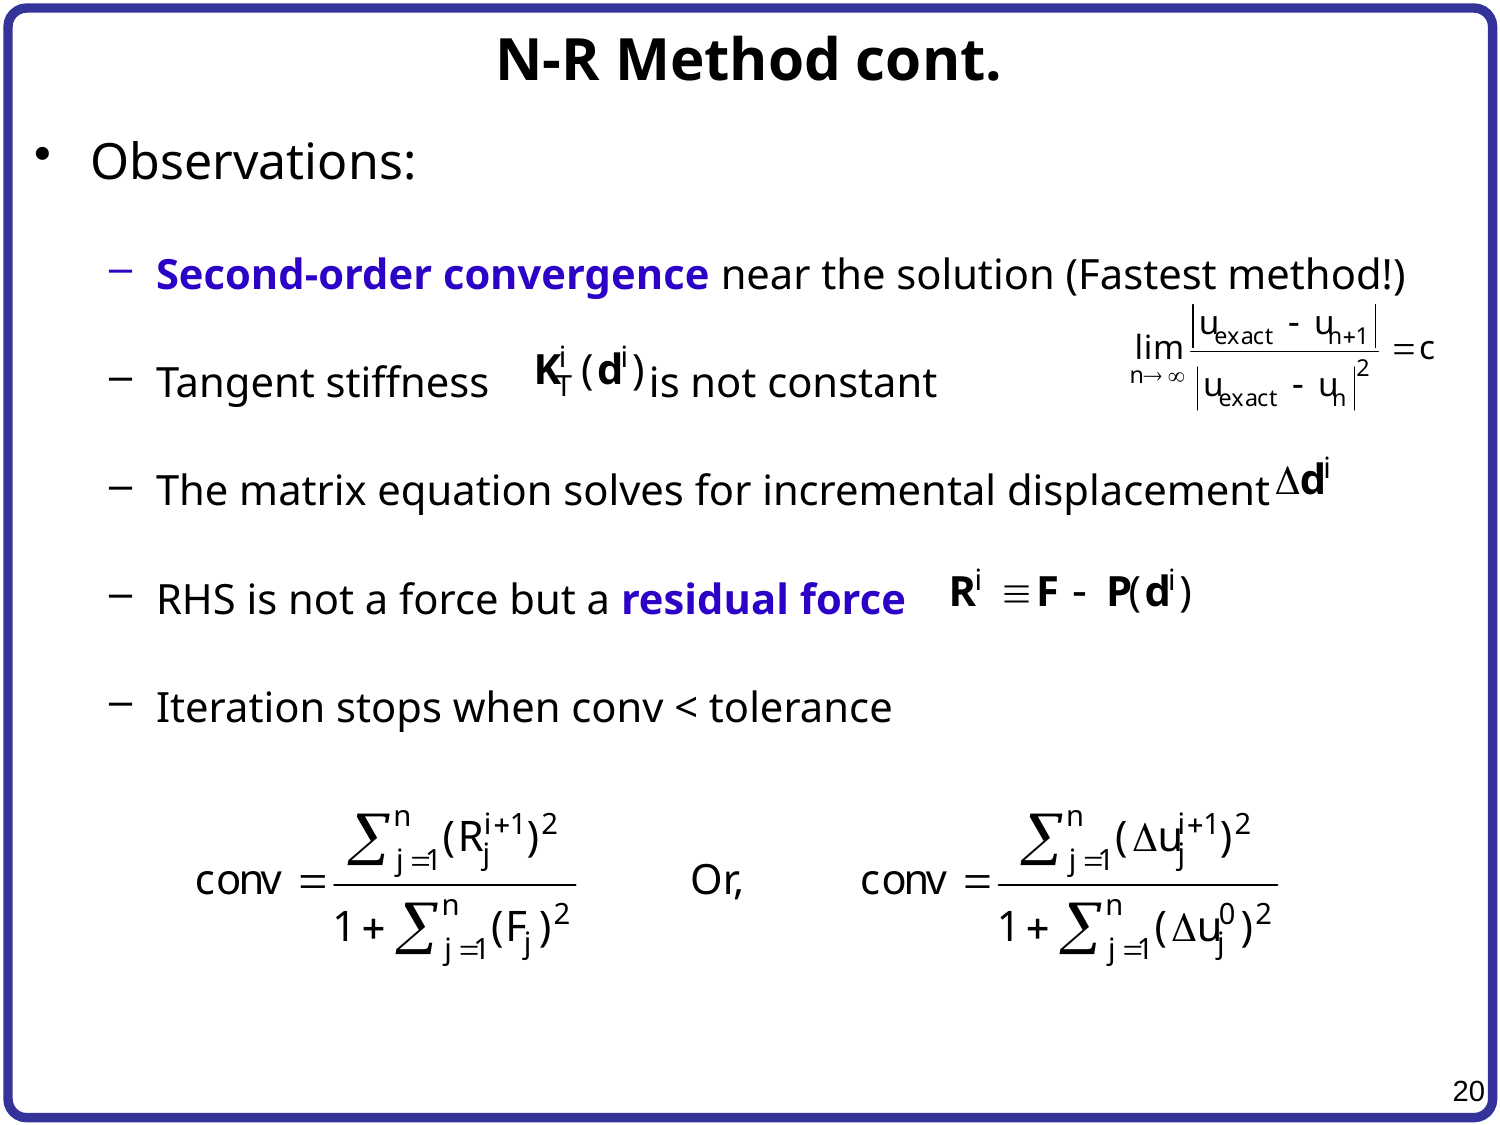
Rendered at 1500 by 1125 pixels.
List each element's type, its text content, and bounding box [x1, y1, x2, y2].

list Observations: Second-order convergence near the solution (Fastest method!) Tangent stiffness is not constant The matrix equation solves for incremental displacement RHS is not a force but a residual force Iteration stops when conv < tolerance [18, 121, 1481, 1086]
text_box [531, 335, 651, 402]
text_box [1270, 446, 1334, 502]
title N-R Method cont. [6, 7, 1492, 106]
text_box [857, 795, 1282, 974]
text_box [192, 795, 582, 974]
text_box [1128, 299, 1441, 416]
text_box Or, [675, 845, 760, 911]
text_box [946, 558, 1199, 622]
